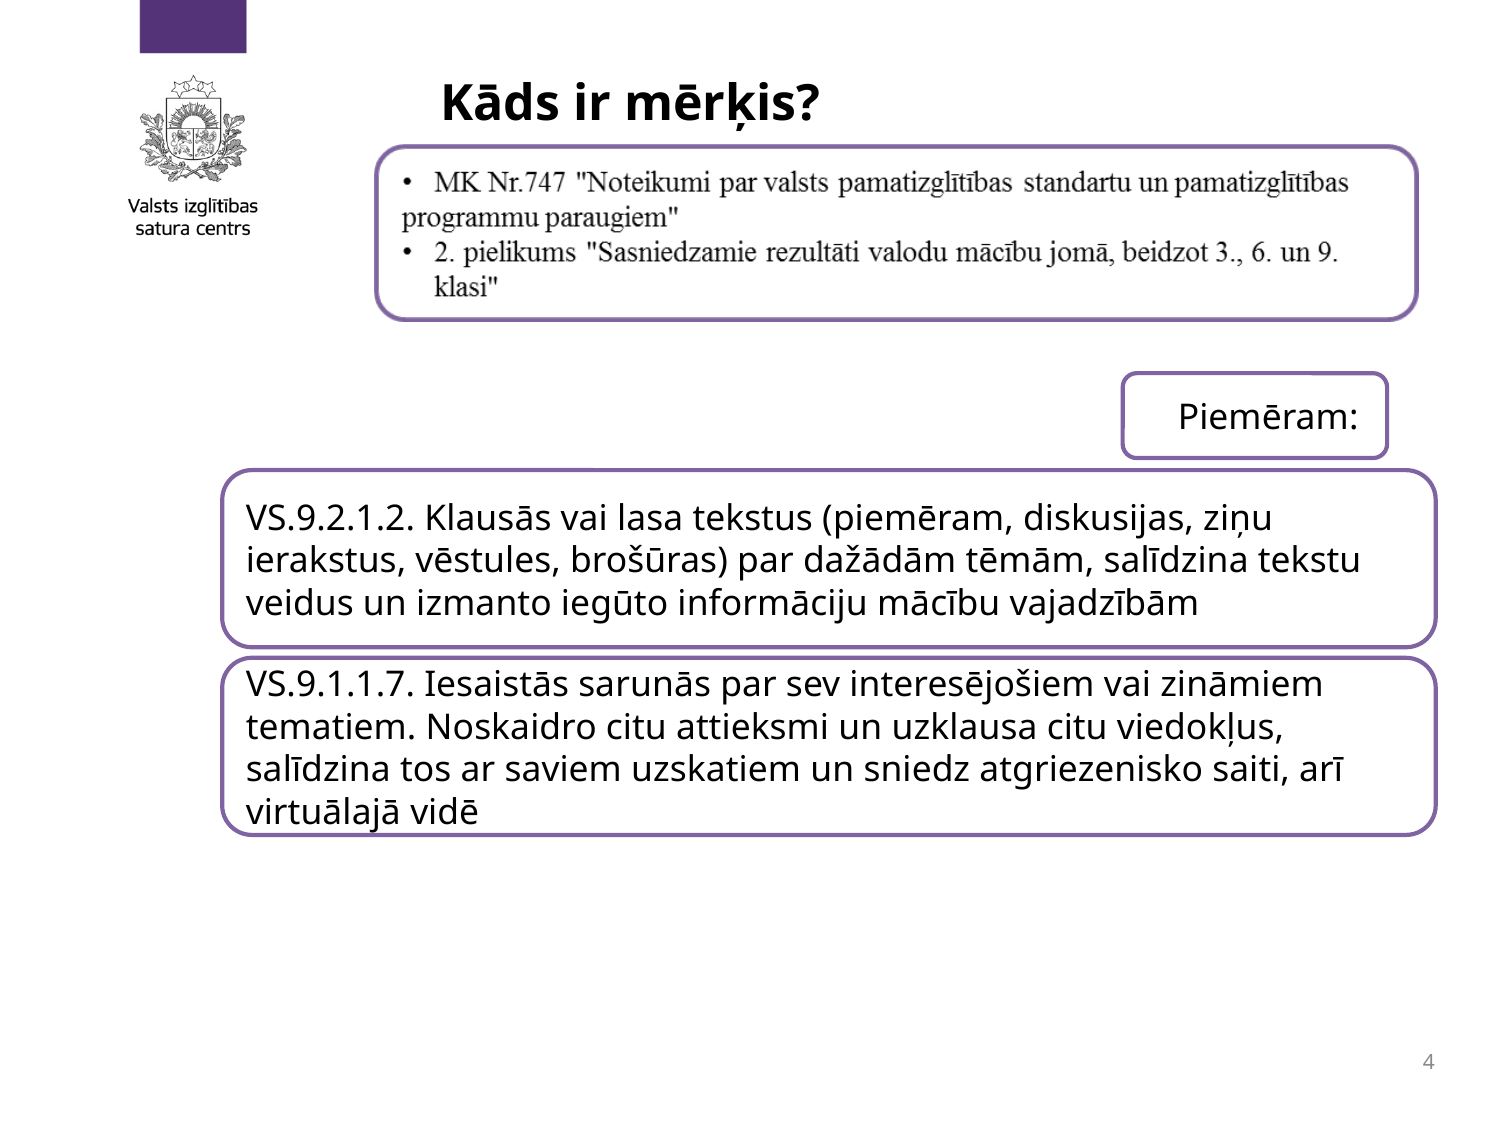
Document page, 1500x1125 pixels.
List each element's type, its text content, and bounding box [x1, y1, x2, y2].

text_box VS.9.1.1.7. Iesaistās sarunās par sev interesējošiem vai zināmiem tematiem. Noskaidro citu attieksmi un uzklausa citu viedokļus, salīdzina tos ar saviem uzskatiem un sniedz atgriezenisko saiti, arī virtuālajā vidē [220, 655, 1438, 838]
picture [374, 144, 1420, 322]
slide_number 4 [1400, 1037, 1450, 1088]
text_box Piemēram: [1120, 371, 1390, 461]
text_box VS.9.2.1.2. Klausās vai lasa tekstus (piemēram, diskusijas, ziņu ierakstus, vēstules, brošūras) par dažādām tēmām, salīdzina tekstu veidus un izmanto iegūto informāciju mācību vajadzībām [220, 467, 1438, 650]
picture [48, 0, 338, 321]
title Kāds ir mērķis? [425, 62, 1425, 233]
